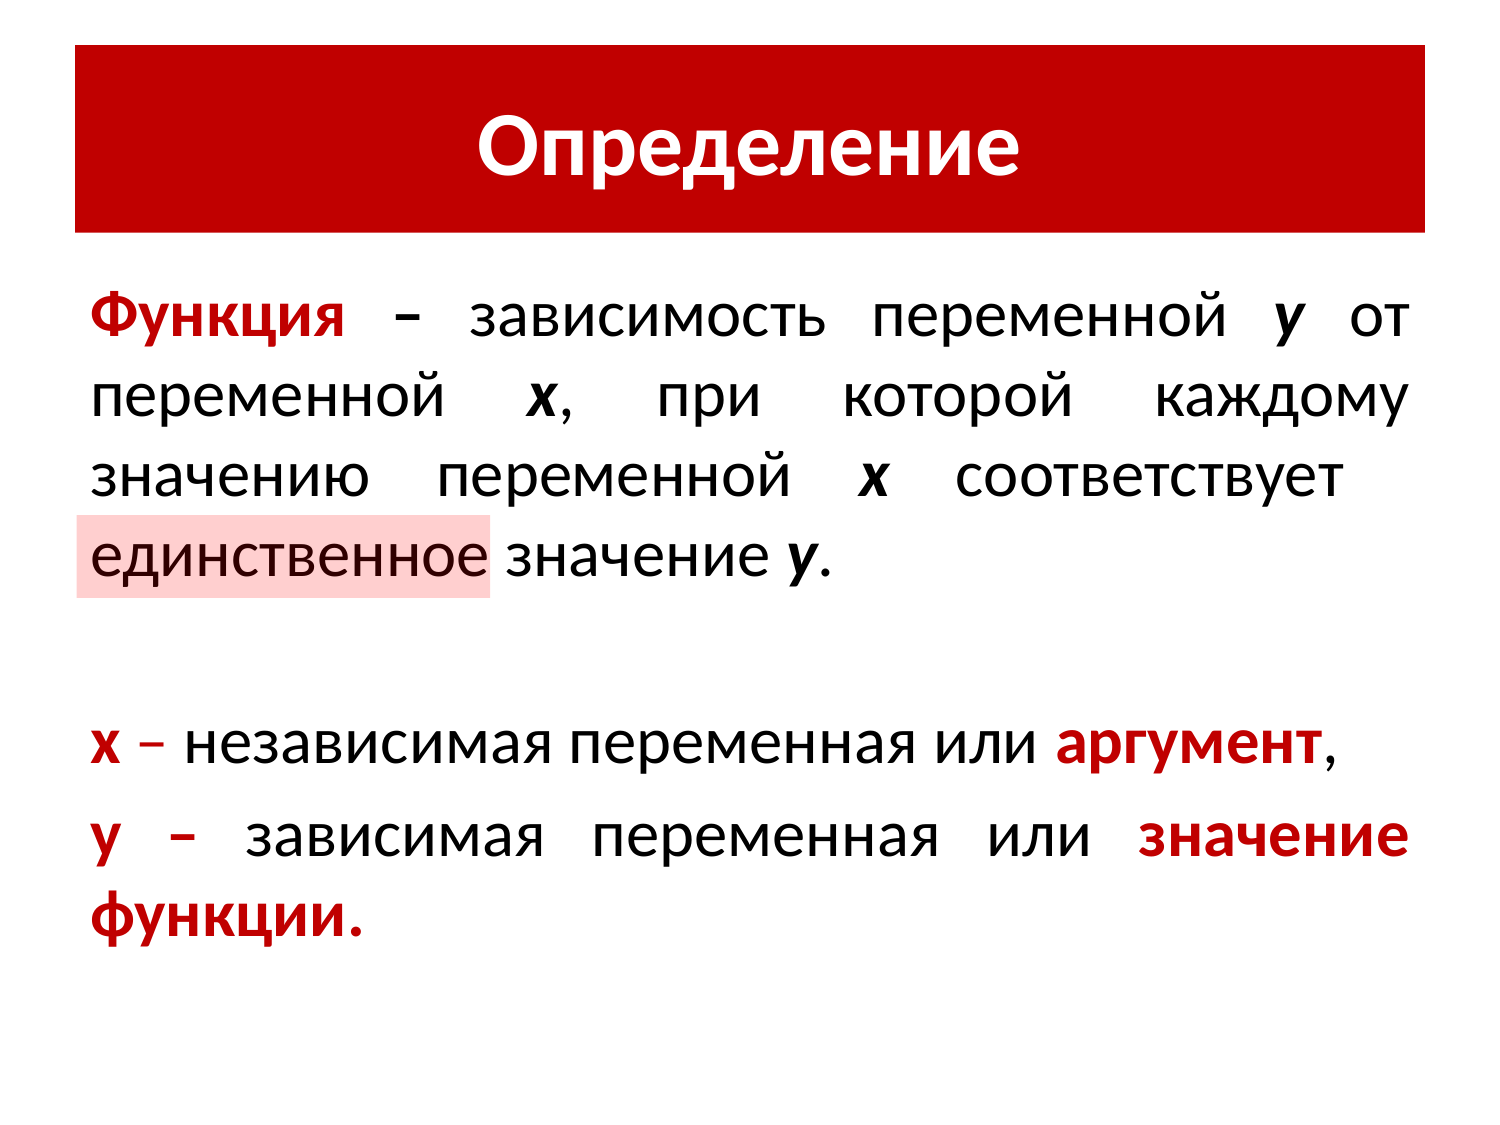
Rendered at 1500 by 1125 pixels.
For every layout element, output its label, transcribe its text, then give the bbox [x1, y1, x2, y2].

title Определение [75, 45, 1425, 233]
text_box [75, 513, 492, 600]
list Функция – зависимость переменной у от переменной х, при которой каждому значению переменной х соответствует единственное значение у. х – независимая переменная или аргумент, у – зависимая переменная или значение функции. [75, 262, 1425, 1005]
